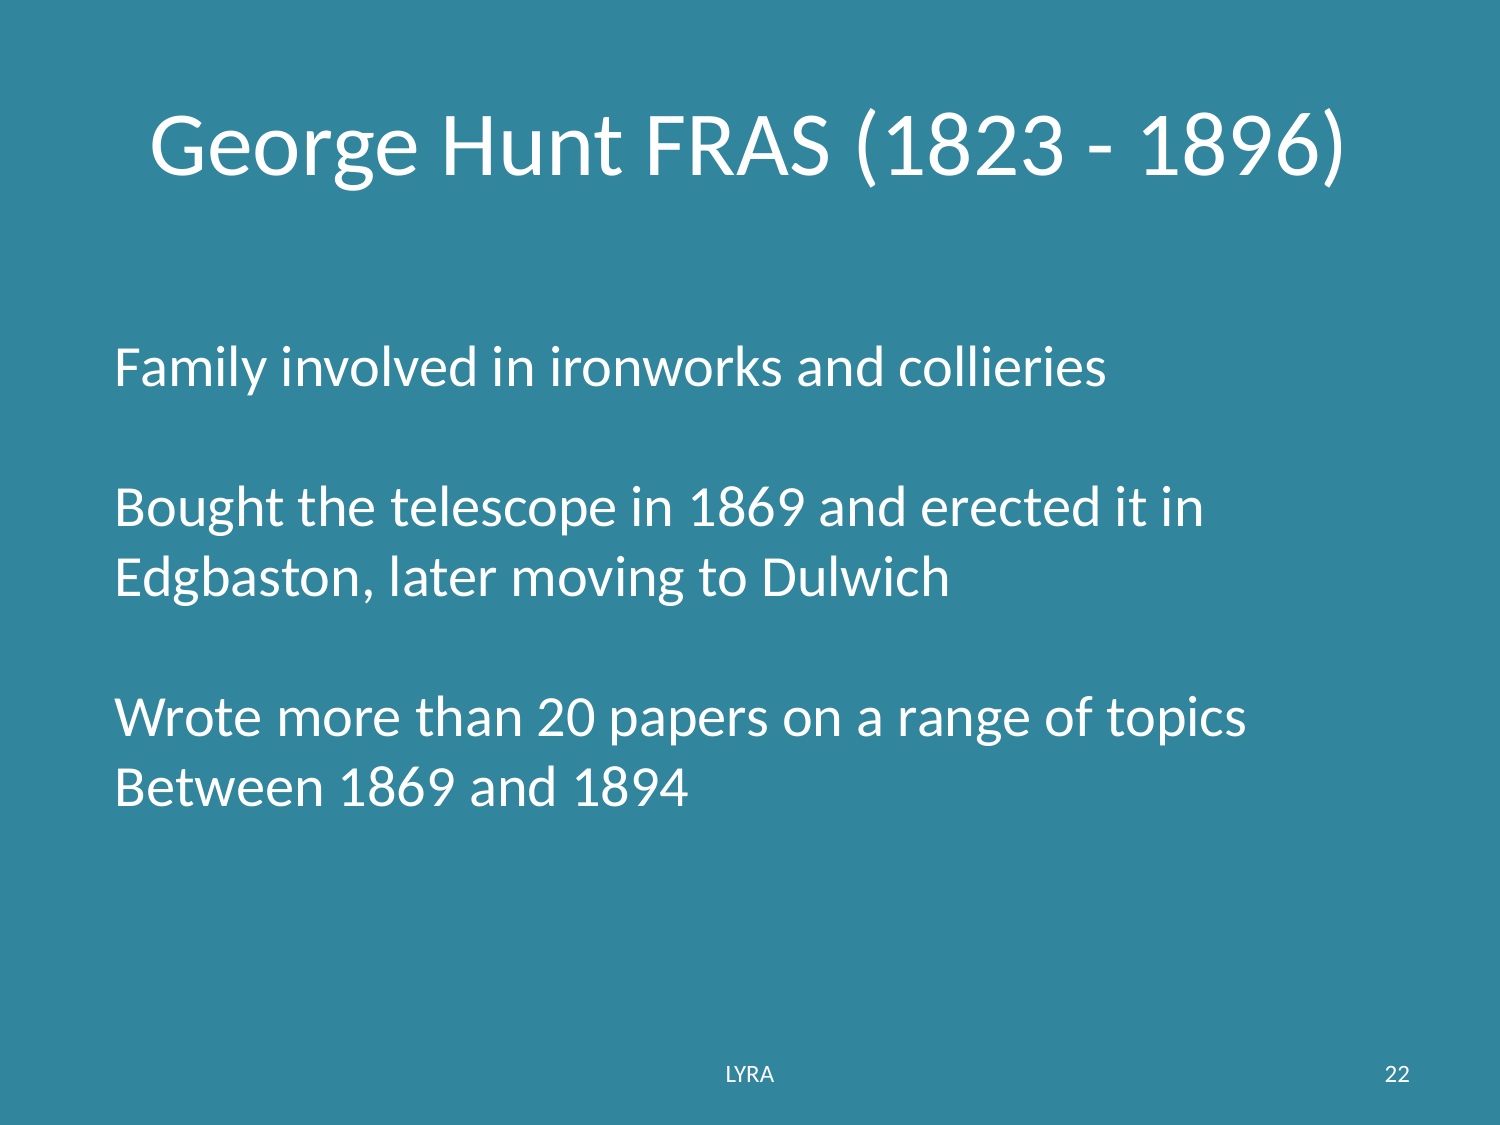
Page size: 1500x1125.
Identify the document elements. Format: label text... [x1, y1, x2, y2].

text_box Family involved in ironworks and collieries Bought the telescope in 1869 and erected it in Edgbaston, later moving to Dulwich Wrote more than 20 papers on a range of topics Between 1869 and 1894 [100, 251, 1425, 941]
slide_number 22 [1074, 1042, 1425, 1103]
title George Hunt FRAS (1823 - 1896) [75, 45, 1425, 233]
footer LYRA [512, 1042, 988, 1103]
